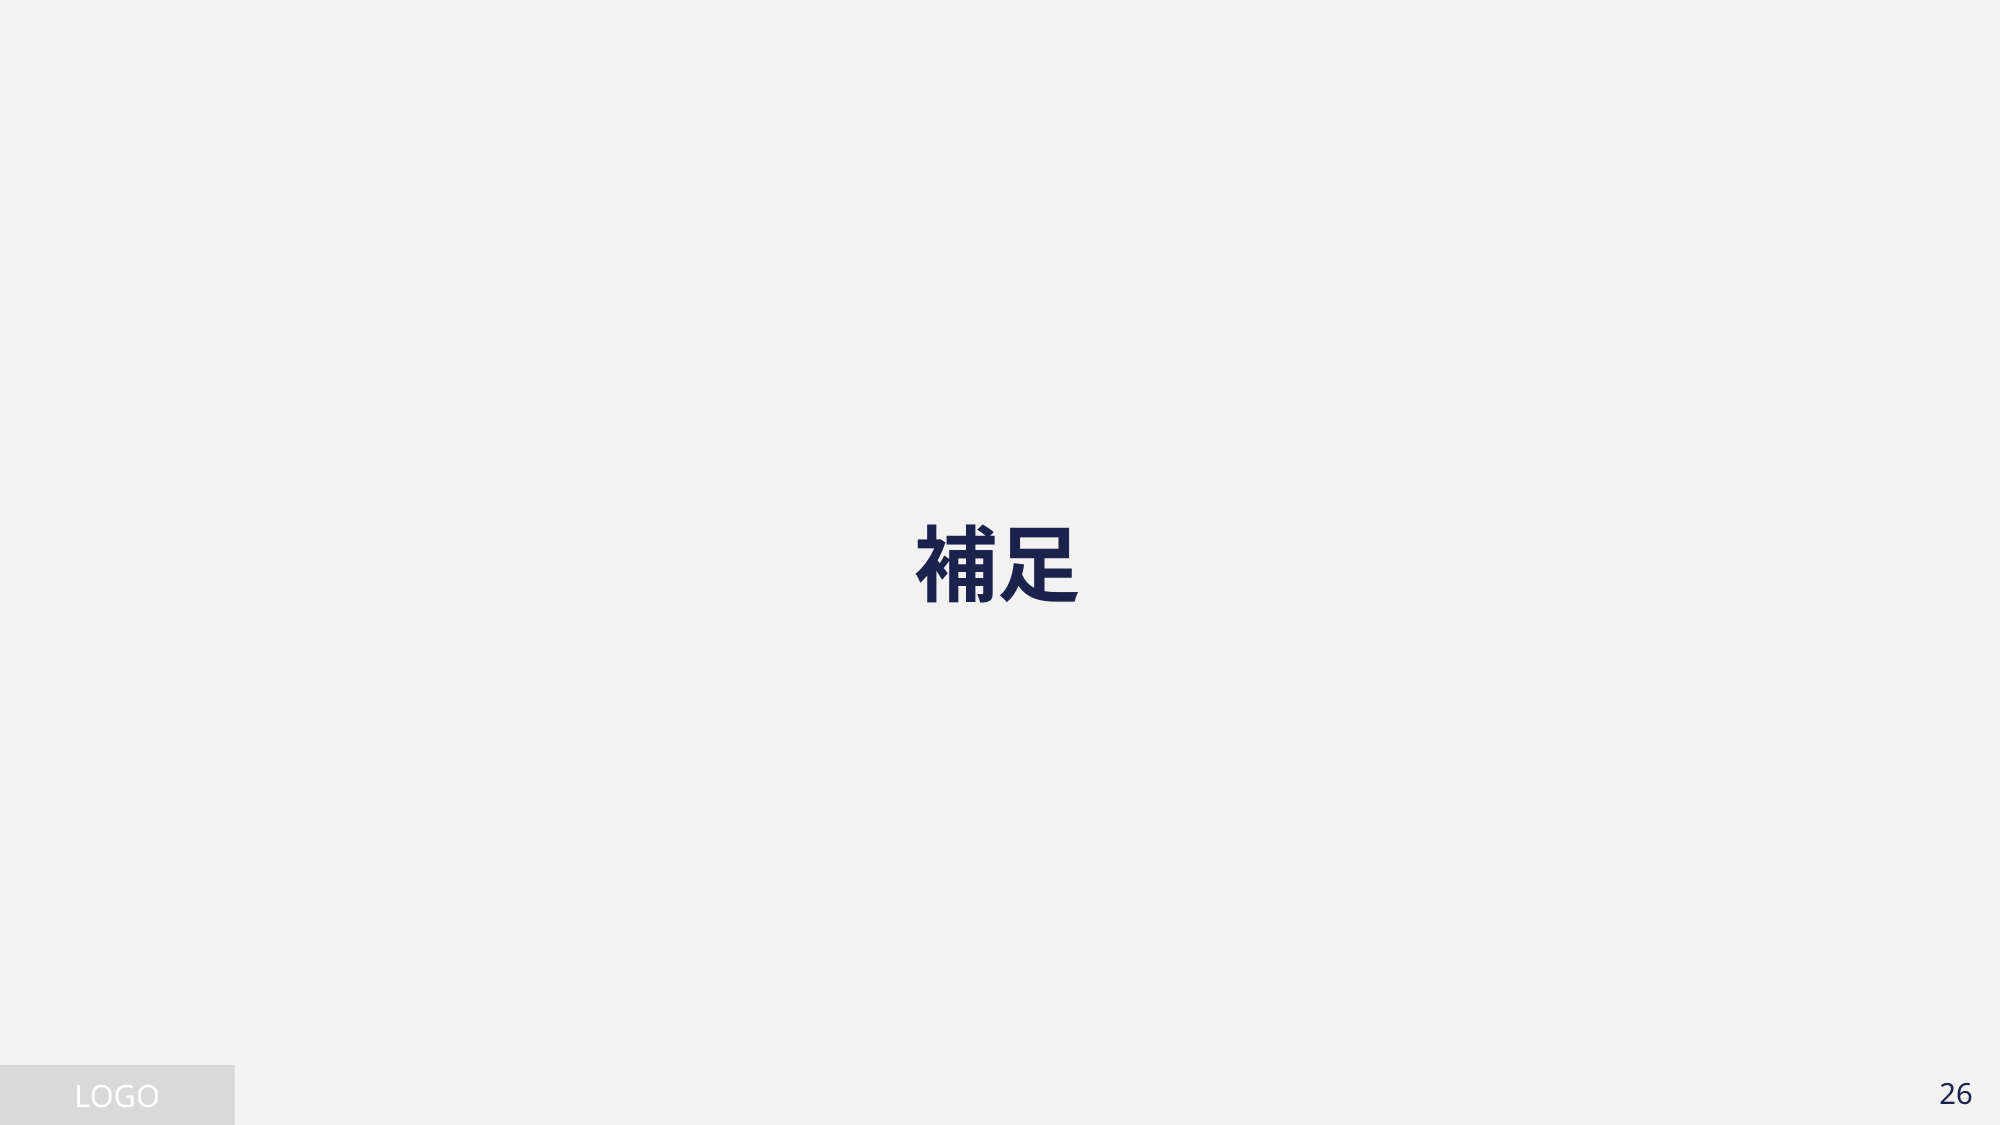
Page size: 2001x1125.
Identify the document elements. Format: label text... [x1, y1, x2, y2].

slide_number 25 [1876, 1065, 2000, 1125]
title 補足 [252, 355, 1743, 770]
